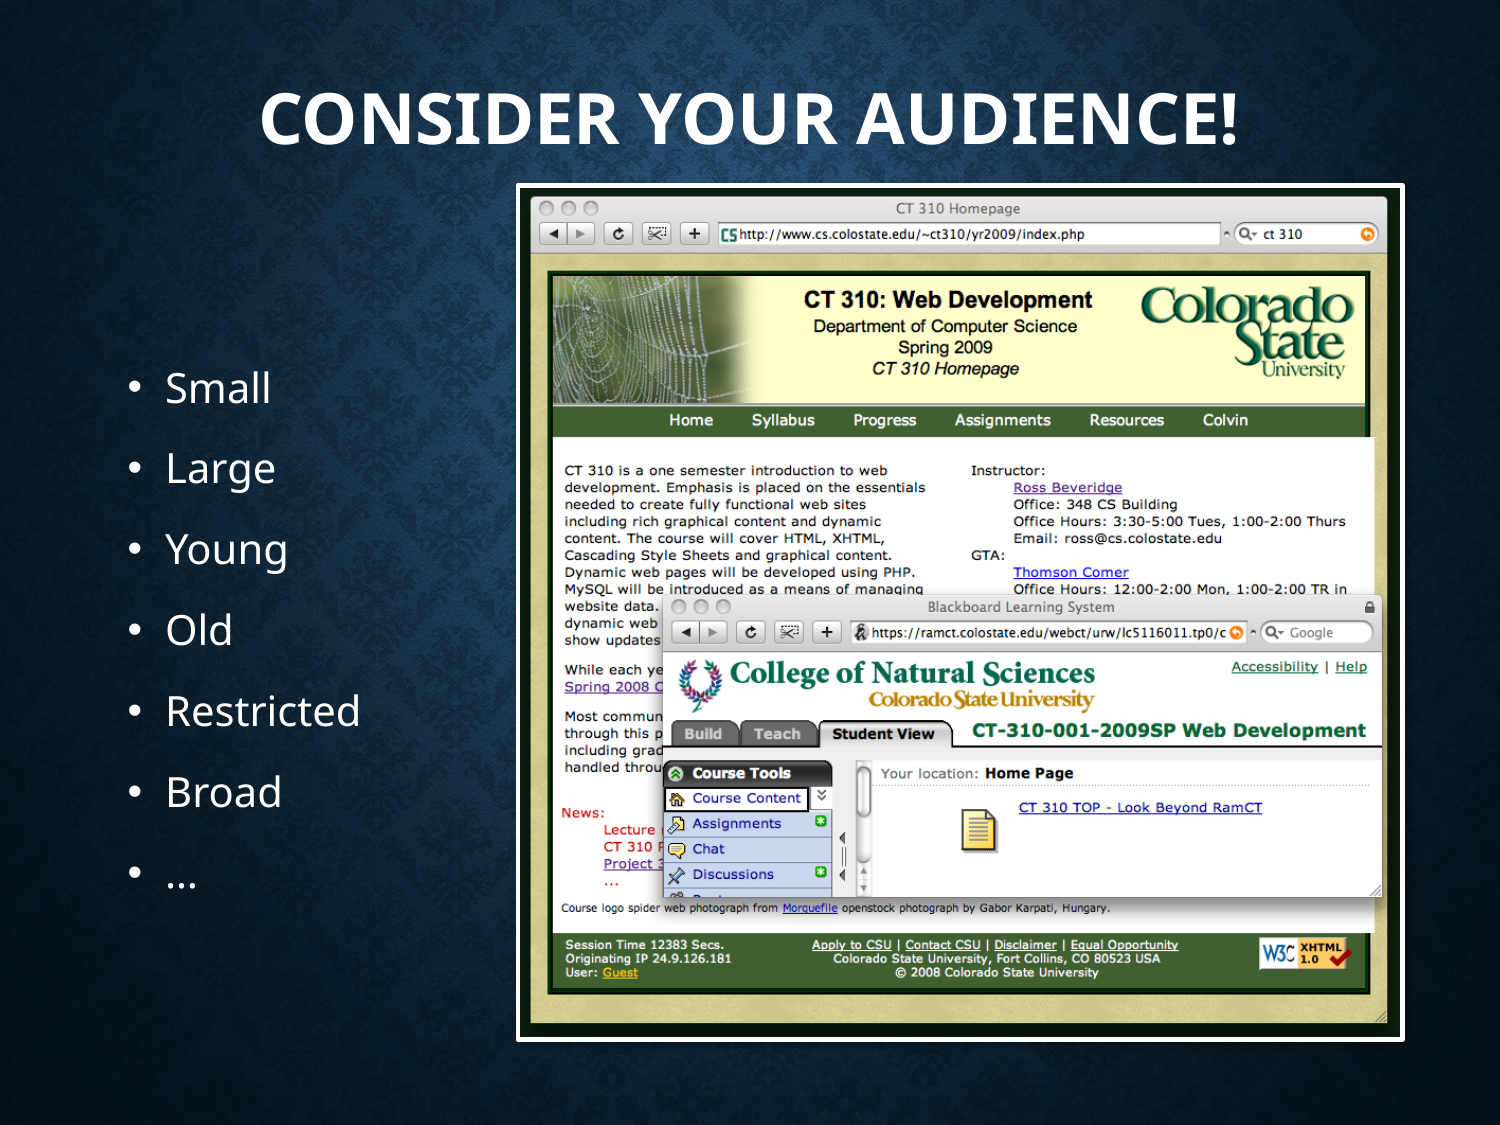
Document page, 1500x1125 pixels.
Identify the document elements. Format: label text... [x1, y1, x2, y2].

picture [519, 186, 1401, 1038]
list Small Large Young Old Restricted Broad … [112, 343, 512, 950]
title Consider Your Audience! [112, 12, 1387, 231]
